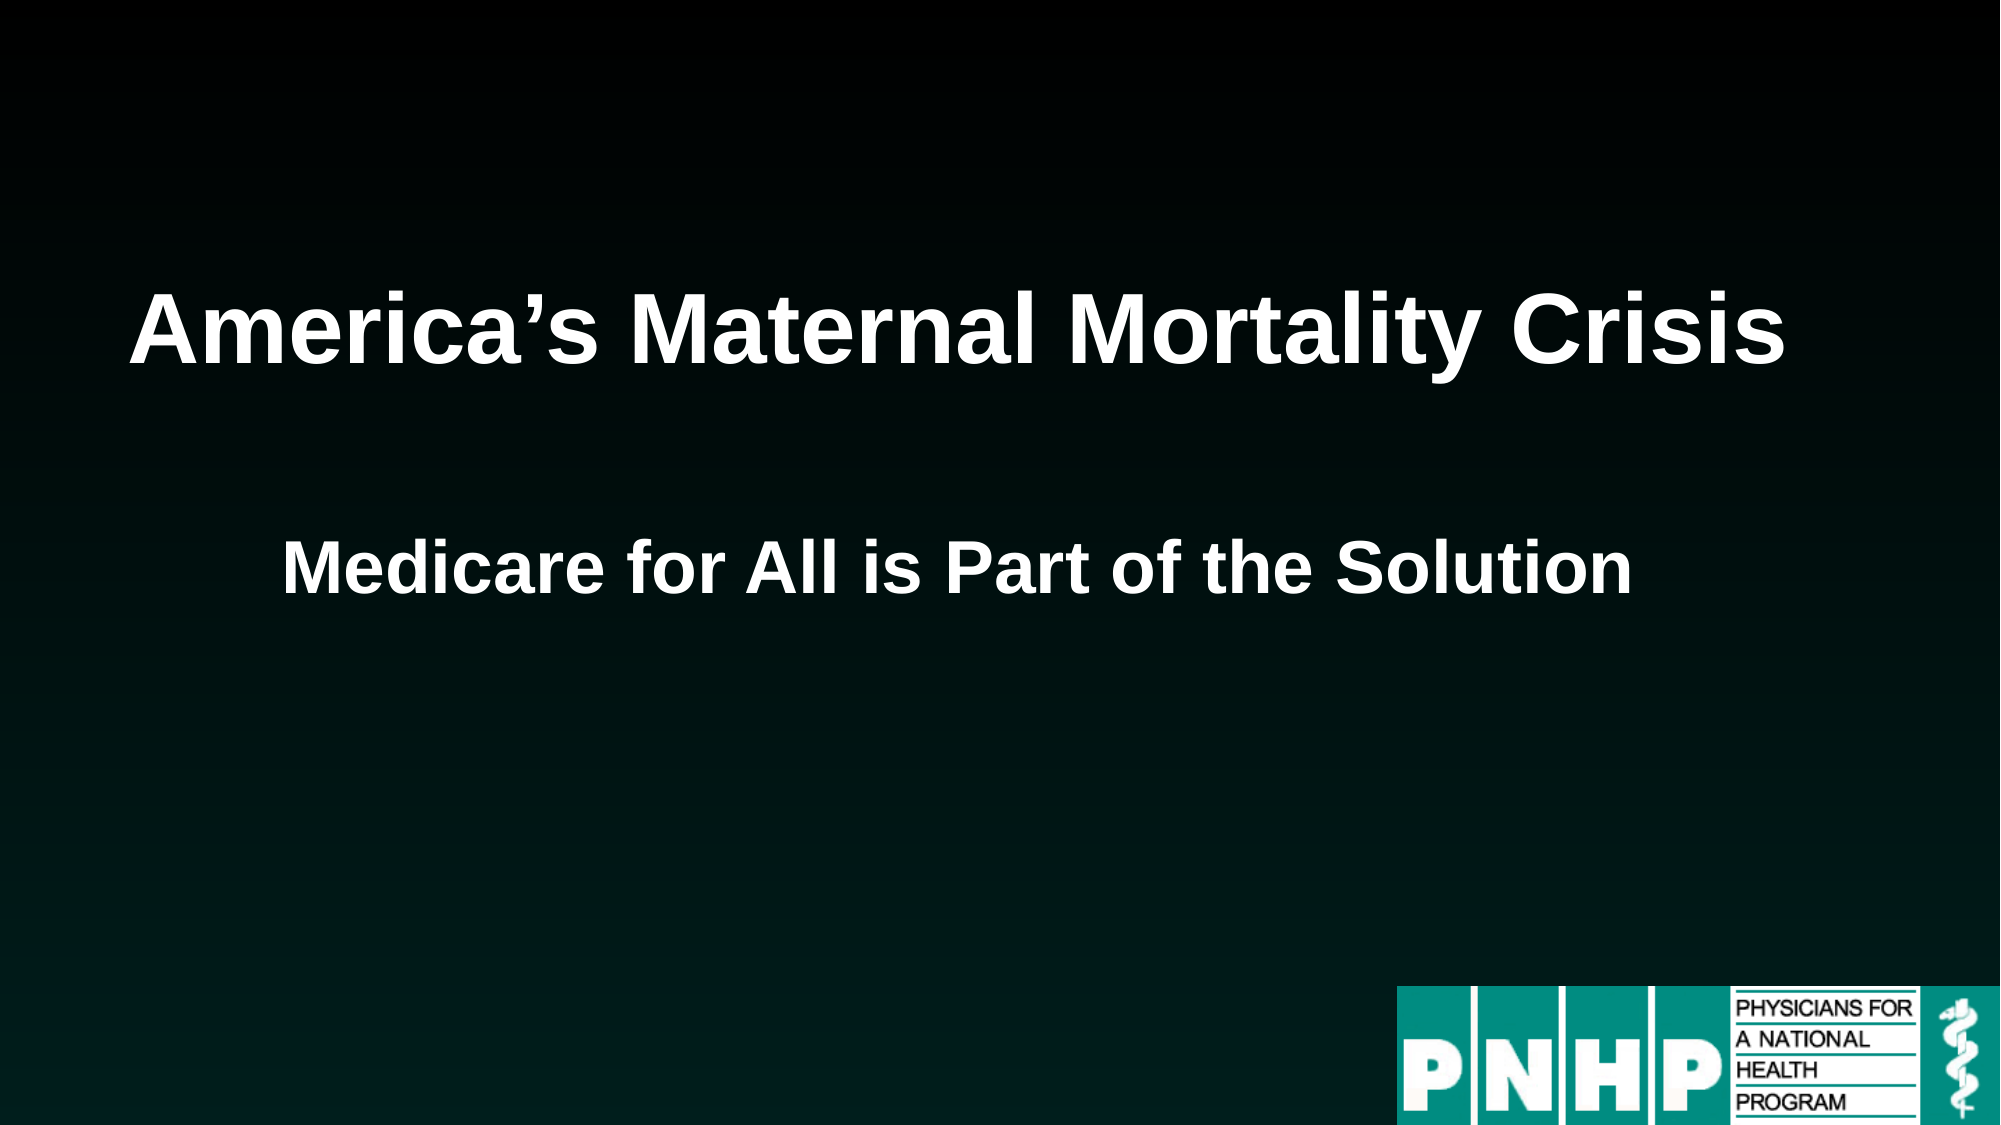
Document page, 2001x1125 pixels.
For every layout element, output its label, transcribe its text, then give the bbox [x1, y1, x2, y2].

text_box America’s Maternal Mortality Crisis Medicare for All is Part of the Solution [69, 256, 1847, 616]
picture [1397, 986, 2000, 1125]
